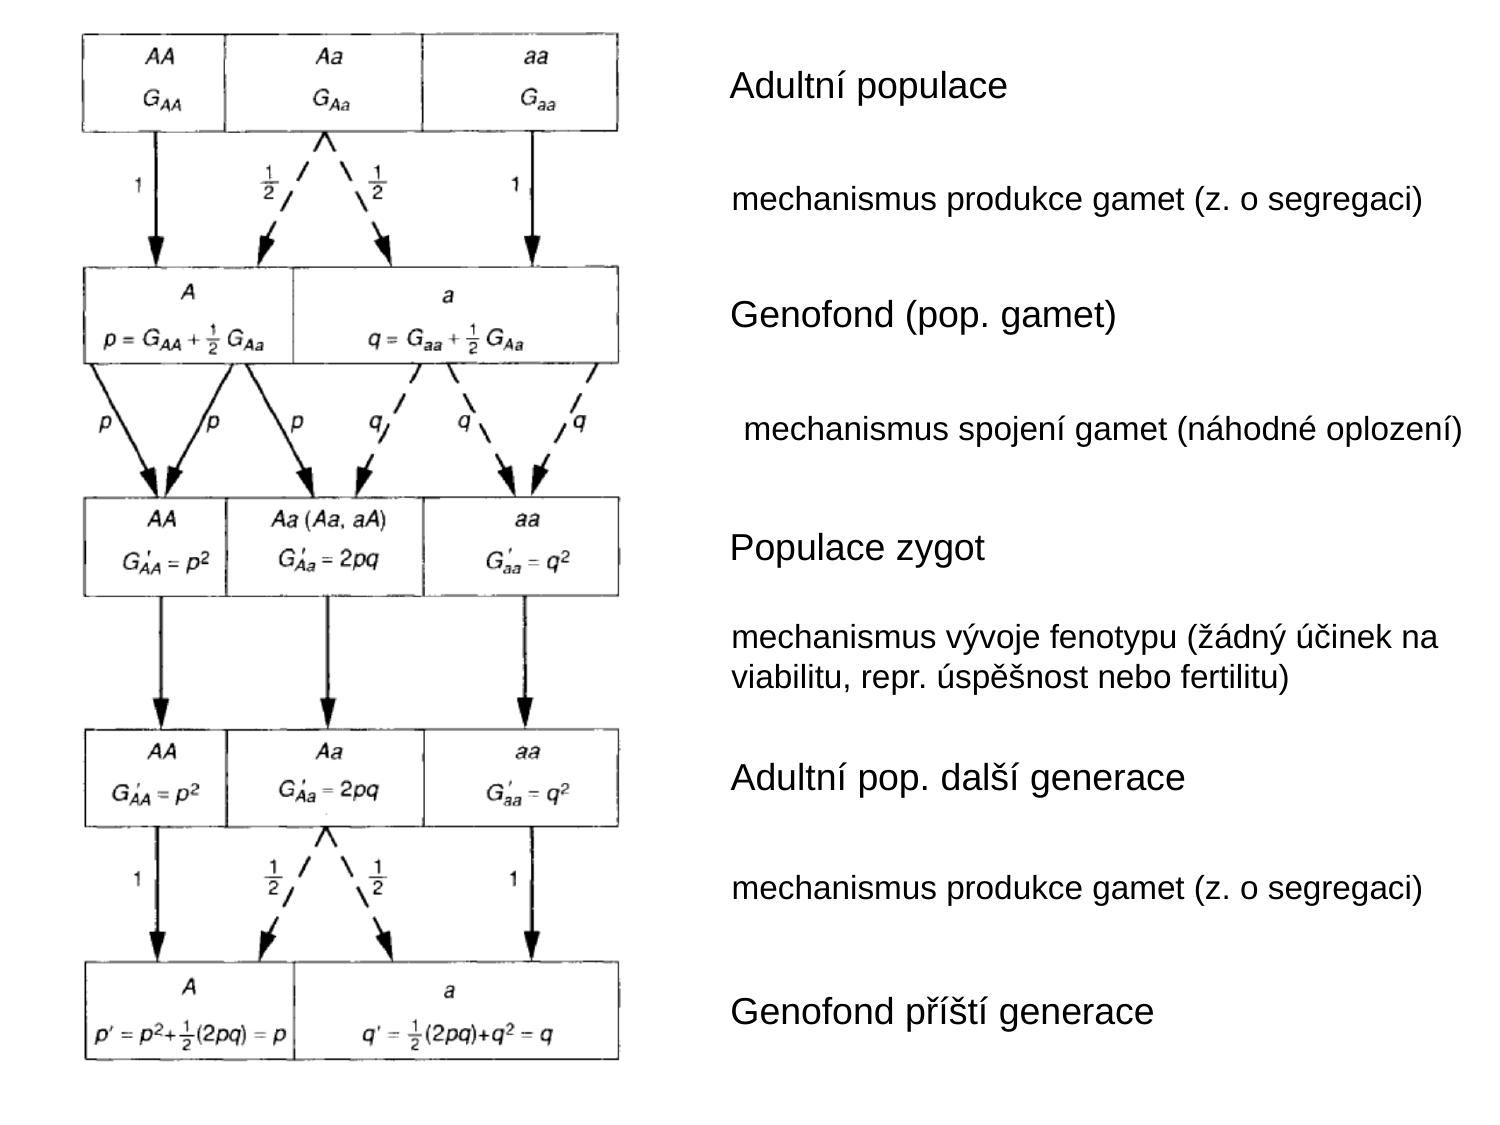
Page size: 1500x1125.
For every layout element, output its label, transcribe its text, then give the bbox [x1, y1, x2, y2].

text_box Adultní pop. další generace [715, 745, 1202, 806]
text_box Adultní populace [714, 53, 1024, 114]
text_box Genofond příští generace [715, 979, 1170, 1040]
text_box mechanismus produkce gamet (z. o segregaci) [716, 858, 1440, 914]
text_box mechanismus spojení gamet (náhodné oplození) [728, 400, 1479, 455]
text_box Populace zygot [714, 515, 1001, 576]
text_box Genofond (pop. gamet) [715, 282, 1133, 342]
text_box mechanismus vývoje fenotypu (žádný účinek na viabilitu, repr. úspěšnost nebo fertilitu) [716, 607, 1455, 703]
text_box mechanismus produkce gamet (z. o segregaci) [716, 169, 1440, 225]
picture [69, 26, 628, 1070]
